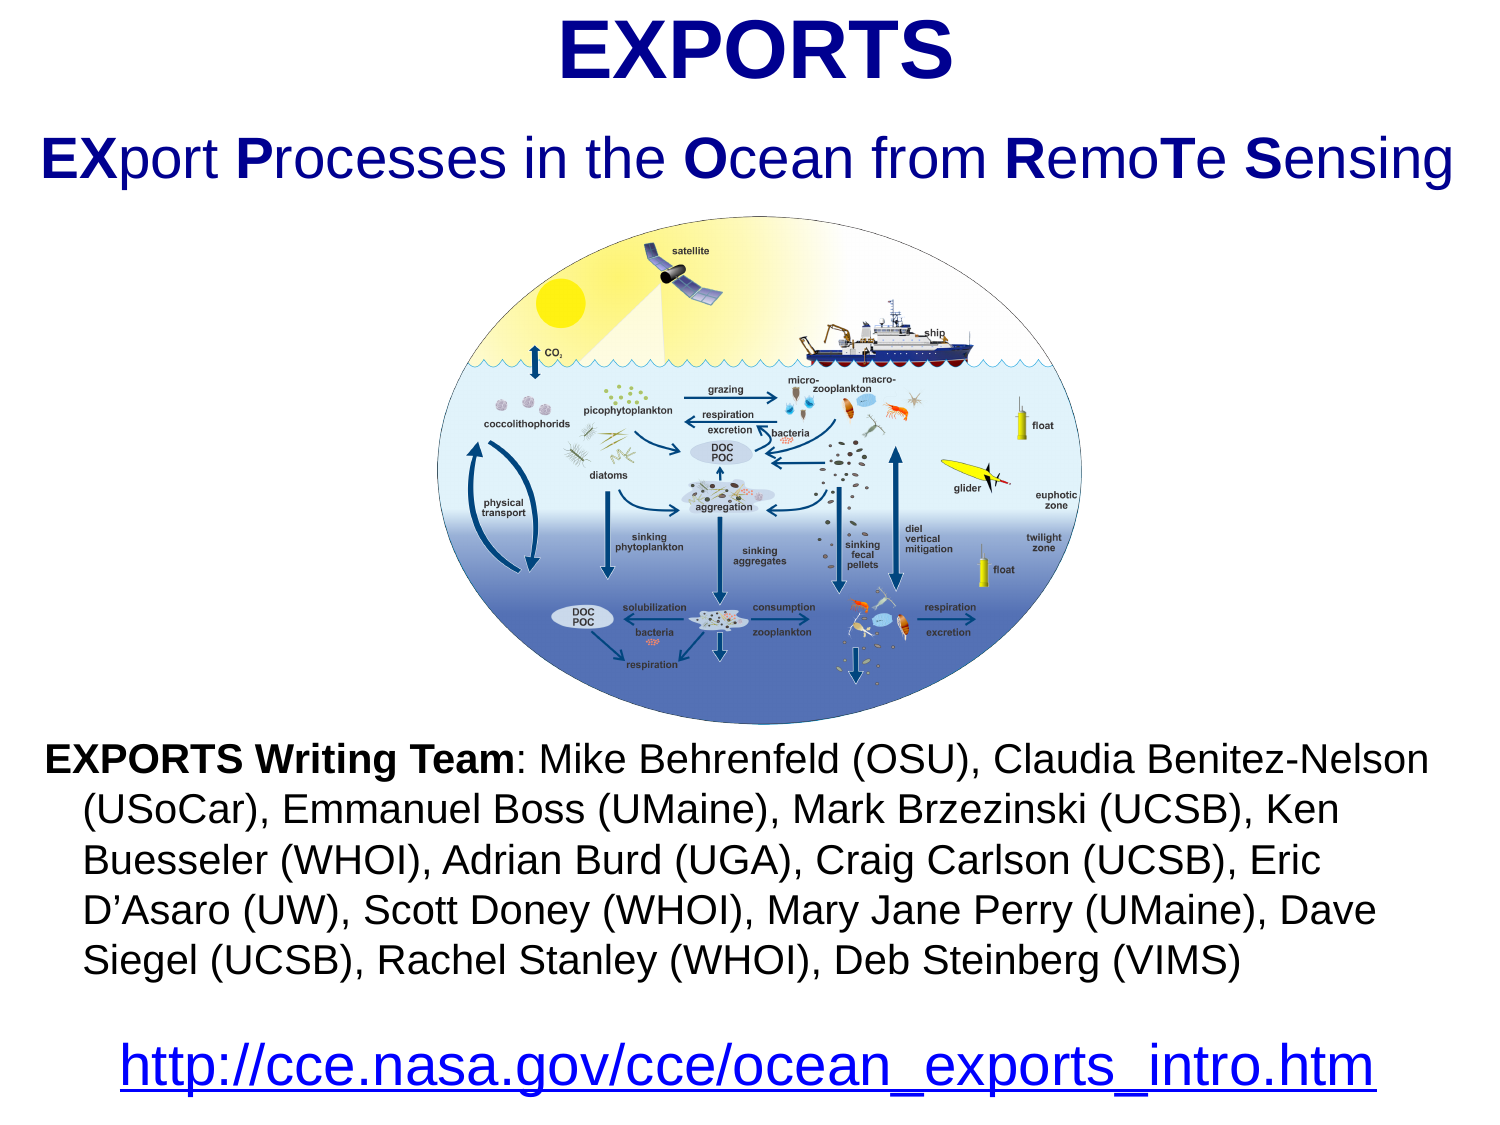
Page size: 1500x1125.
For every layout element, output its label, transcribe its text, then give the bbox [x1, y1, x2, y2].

picture [437, 216, 1082, 726]
text_box EXPORTS EXport Processes in the Ocean from RemoTe Sensing [24, 0, 1488, 268]
text_box EXPORTS Writing Team: Mike Behrenfeld (OSU), Claudia Benitez-Nelson (USoCar), Emmanuel Boss (UMaine), Mark Brzezinski (UCSB), Ken Buesseler (WHOI), Adrian Burd (UGA), Craig Carlson (UCSB), Eric D’Asaro (UW), Scott Doney (WHOI), Mary Jane Perry (UMaine), Dave Siegel (UCSB), Rachel Stanley (WHOI), Deb Steinberg (VIMS) http://cce.nasa.gov/cce/ocean_exports_intro.htm [29, 724, 1468, 1105]
